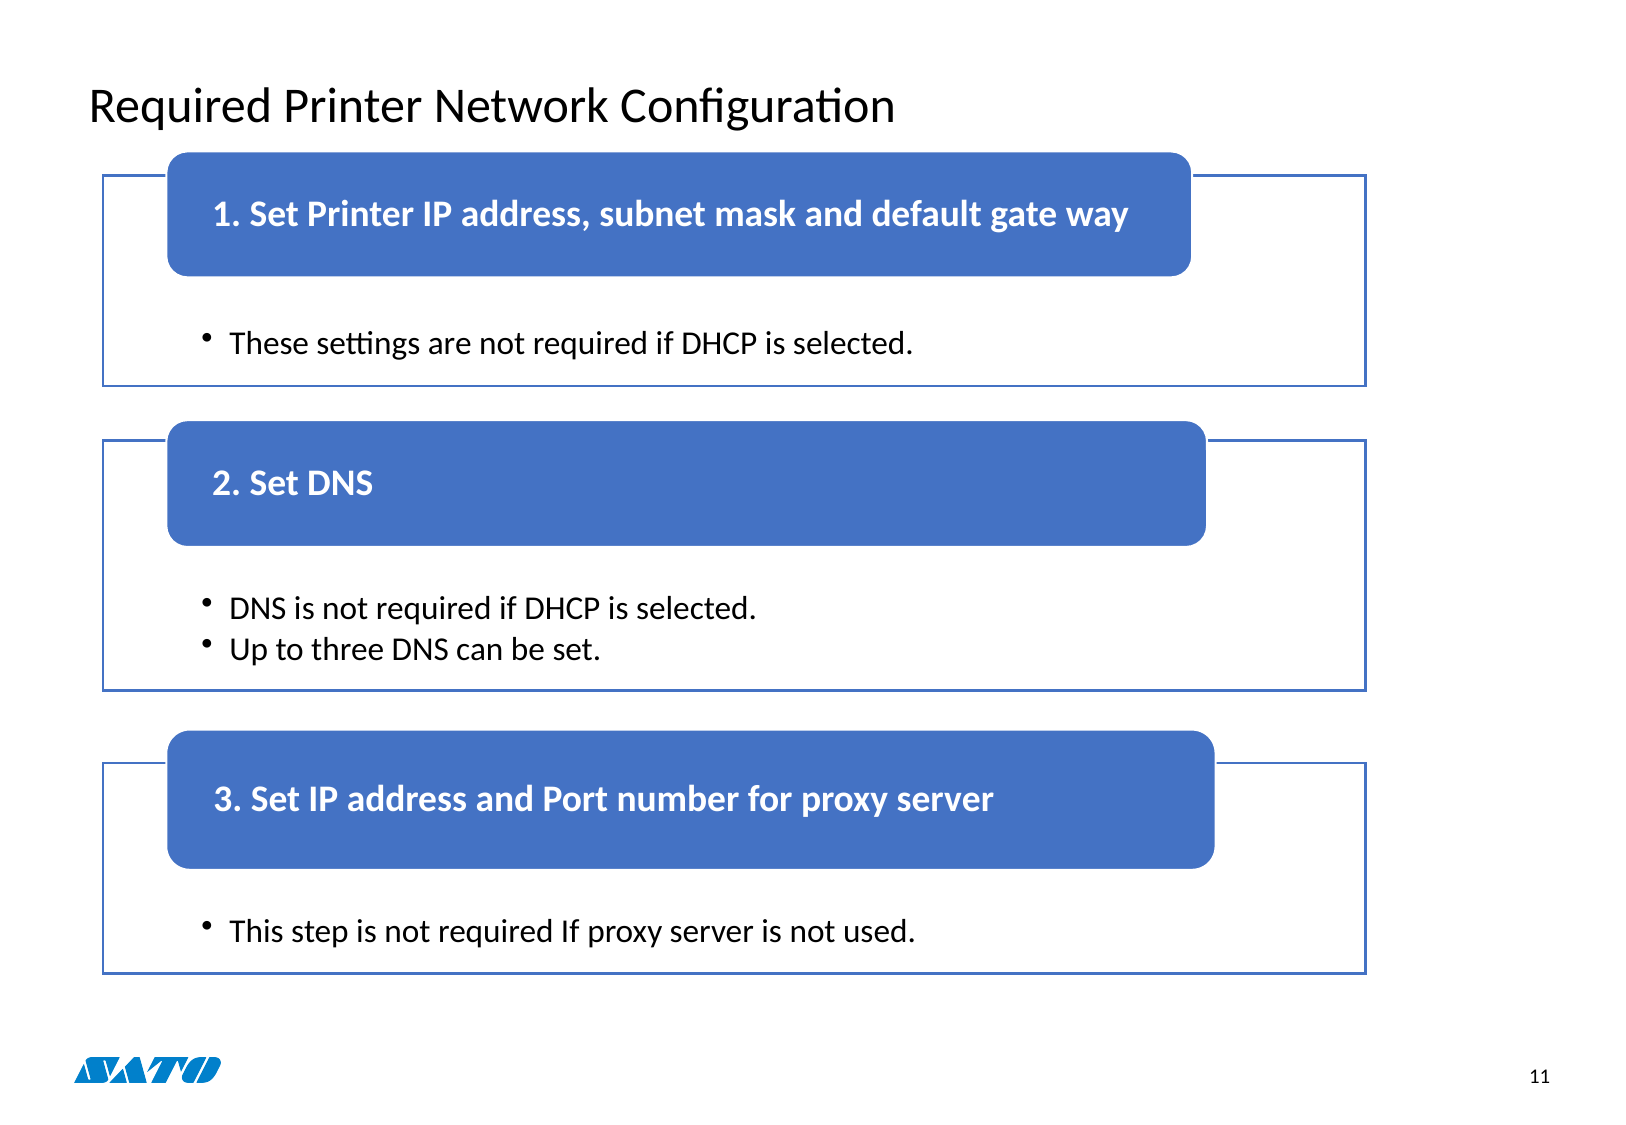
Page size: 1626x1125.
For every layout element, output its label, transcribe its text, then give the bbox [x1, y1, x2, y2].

picture [74, 1057, 221, 1083]
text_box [103, 148, 1366, 977]
title Required Printer Network Configuration [74, 72, 1476, 182]
